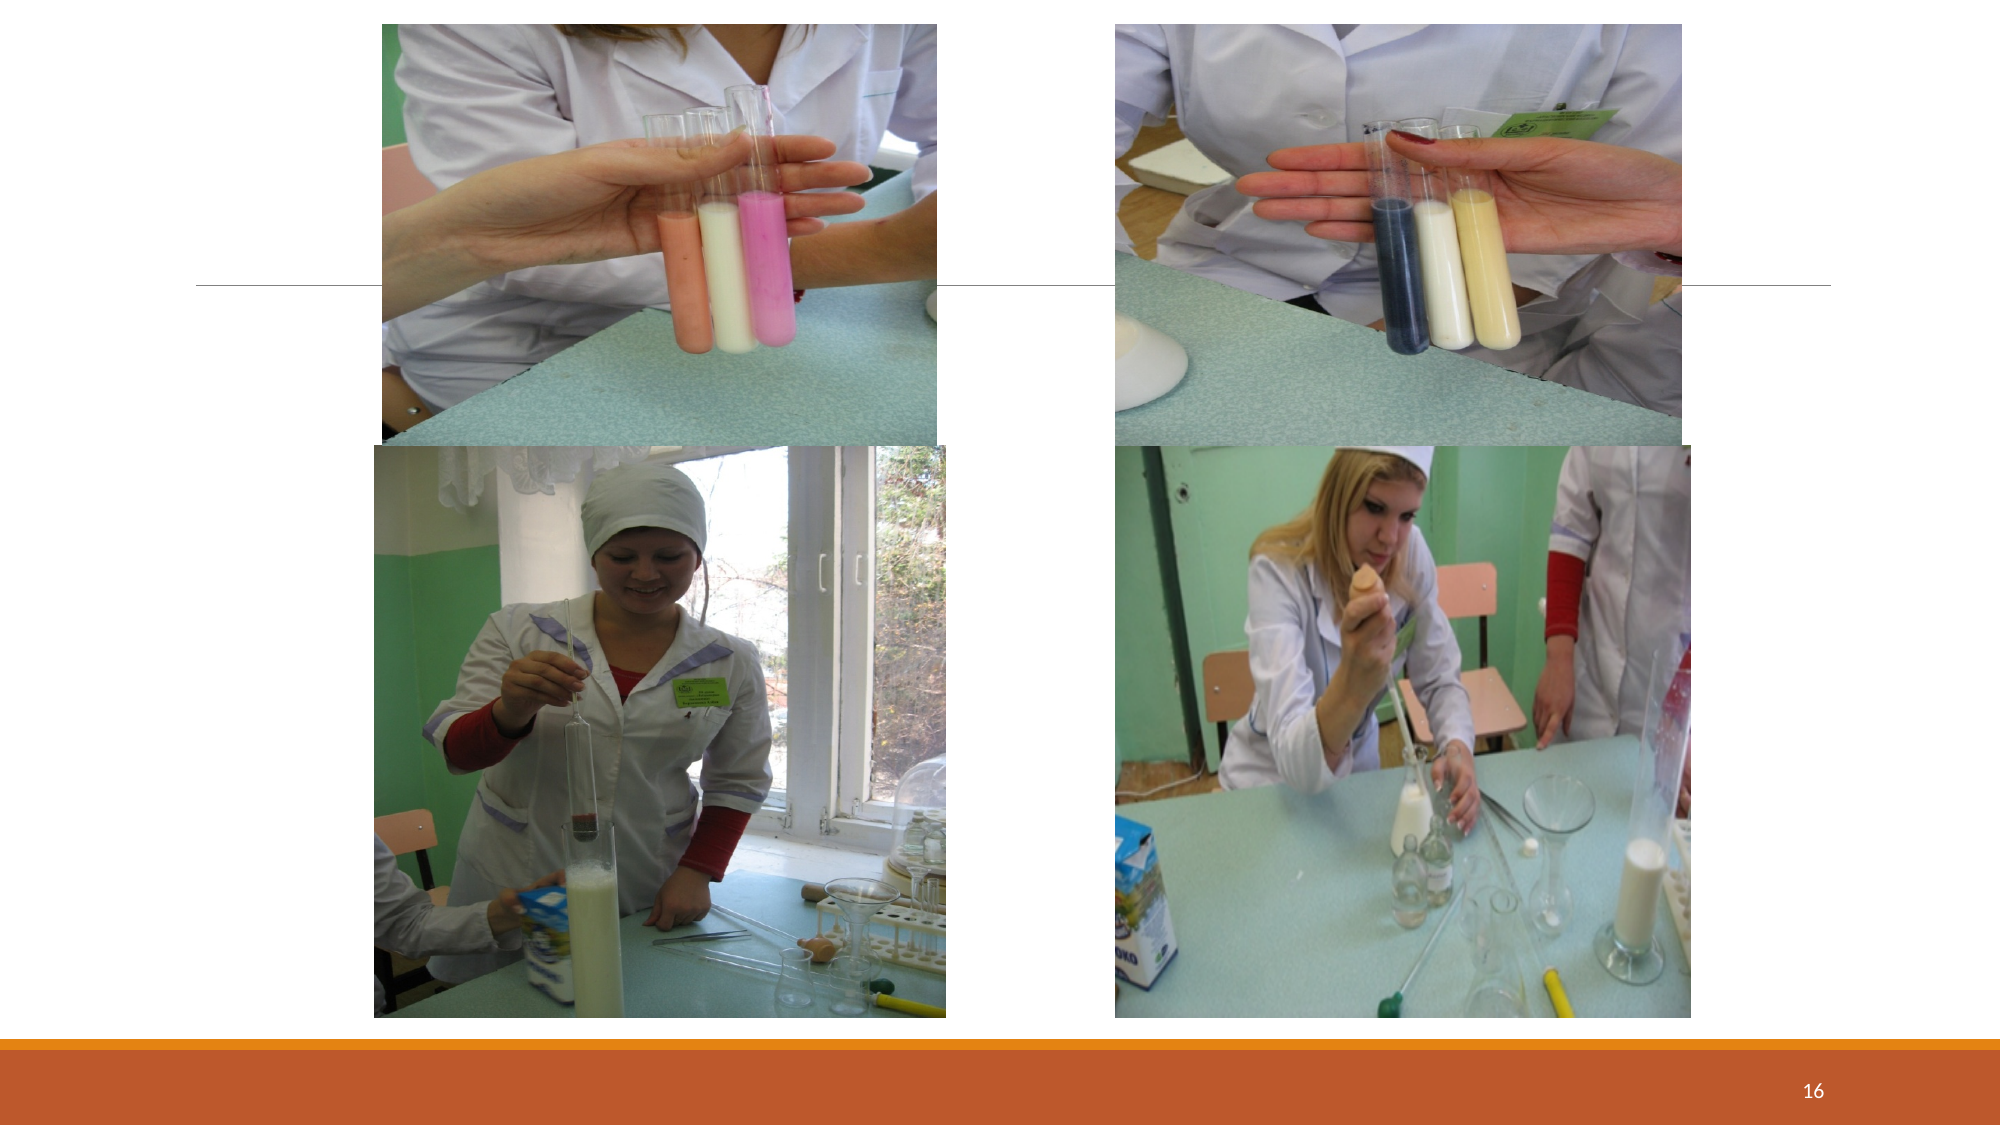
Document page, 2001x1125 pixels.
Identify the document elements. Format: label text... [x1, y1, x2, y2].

picture [1115, 24, 1682, 447]
slide_number 16 [1624, 1059, 1840, 1120]
picture [374, 24, 946, 1018]
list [1115, 445, 1691, 1018]
